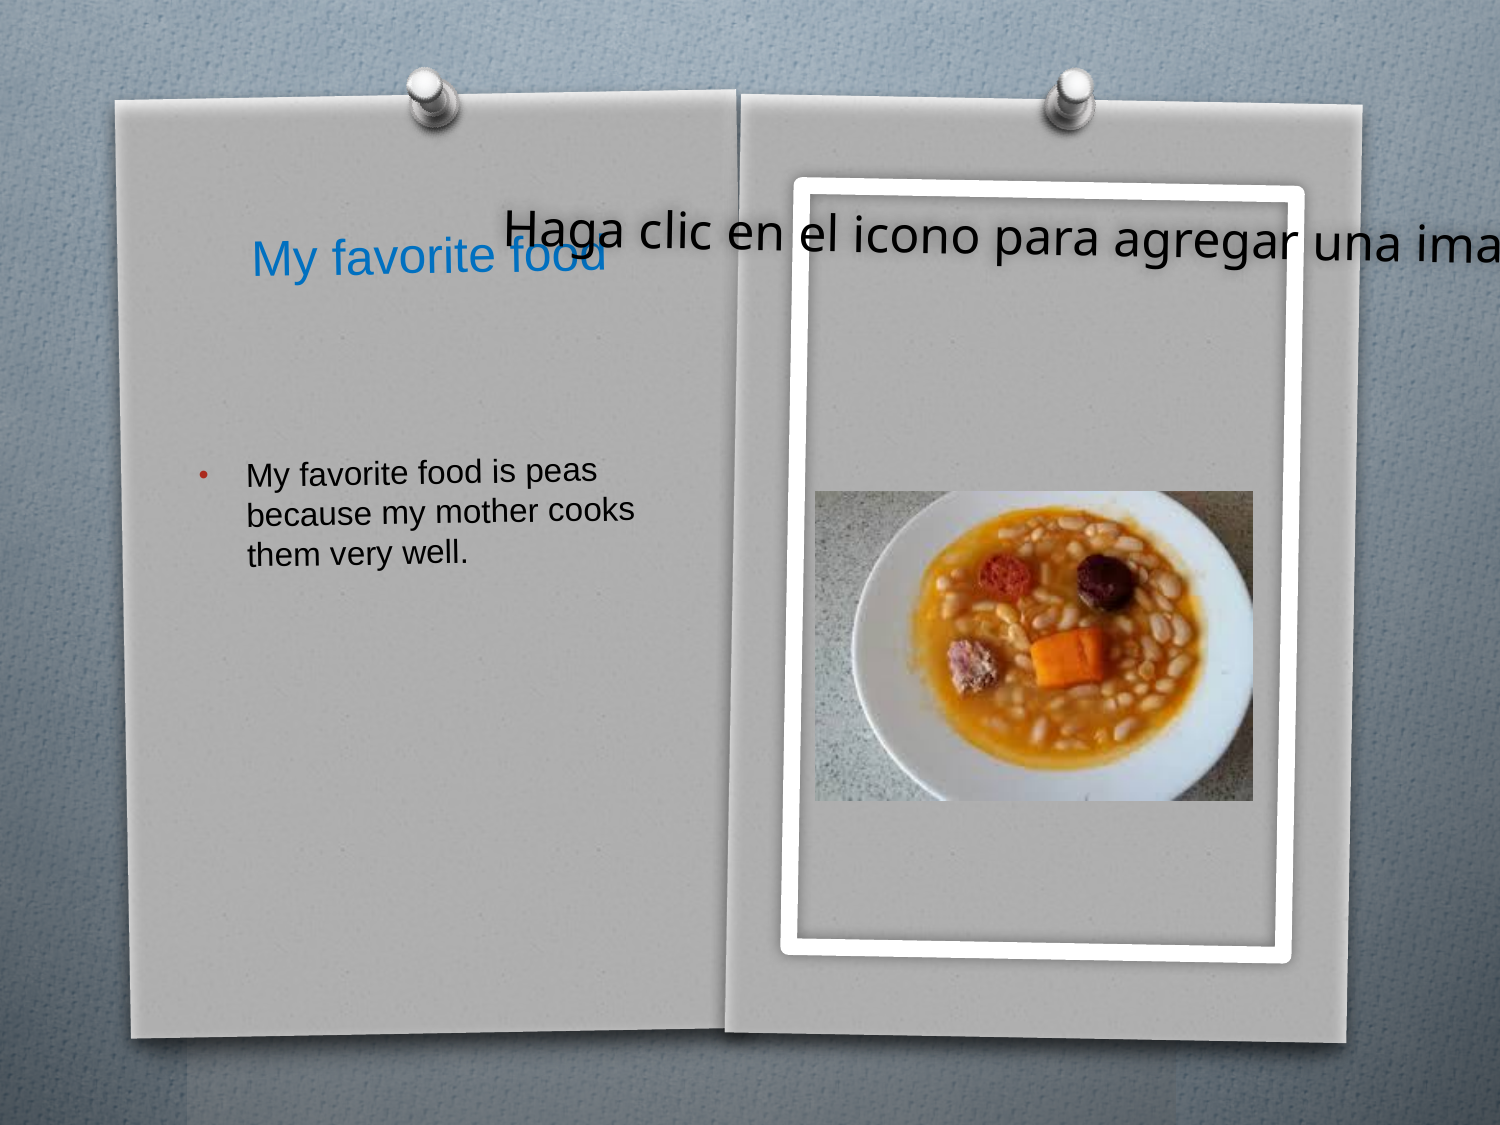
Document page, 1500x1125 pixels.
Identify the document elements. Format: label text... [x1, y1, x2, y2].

title My favorite food [176, 180, 682, 296]
list My favorite food is peas because my mother cooks them very well. [181, 345, 692, 944]
picture [803, 197, 1282, 943]
picture [375, 33, 497, 157]
picture [1016, 41, 1138, 162]
